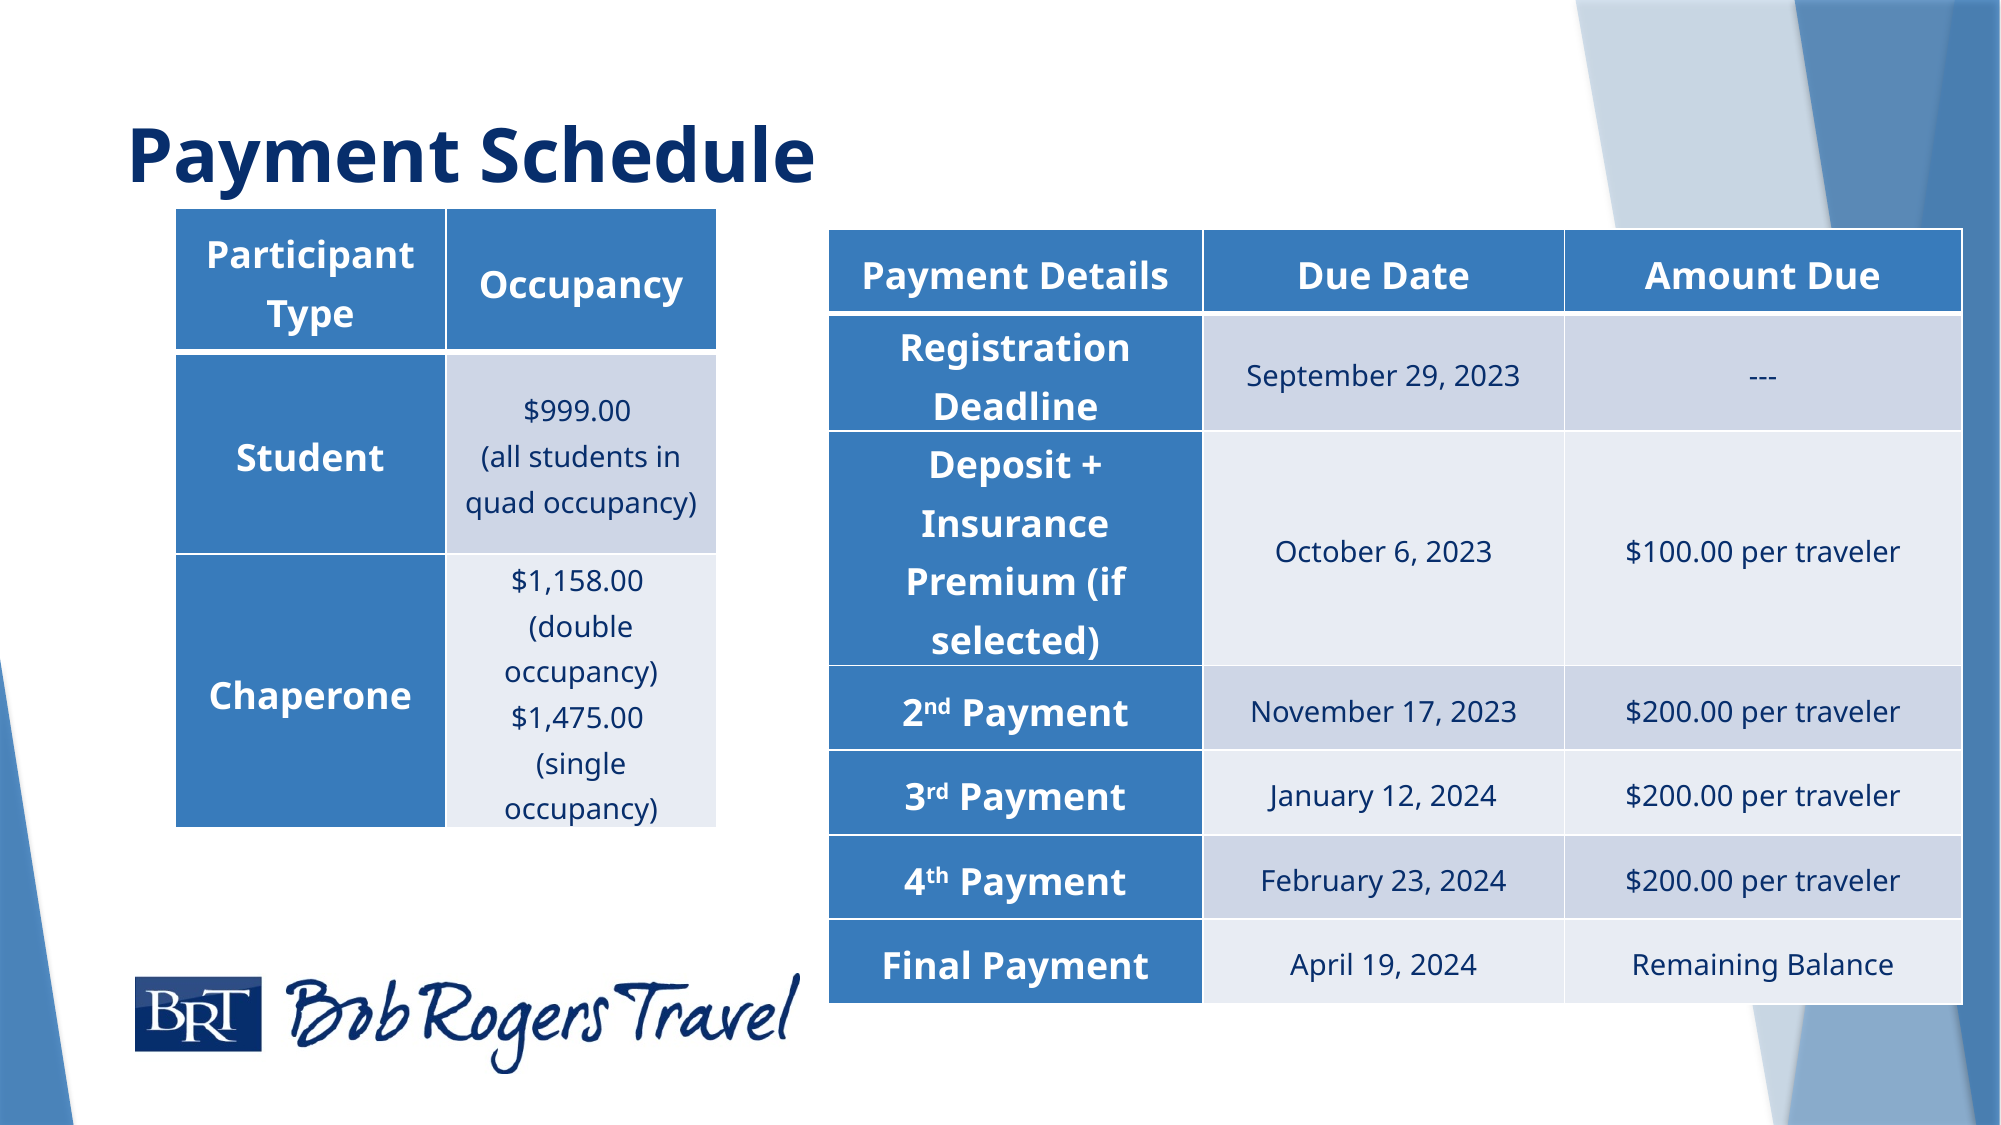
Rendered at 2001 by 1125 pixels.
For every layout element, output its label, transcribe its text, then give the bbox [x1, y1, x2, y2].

table_cell Student [176, 355, 445, 553]
table_cell $100.00 per traveler [1565, 432, 1961, 665]
table_cell $1,158.00 (double occupancy) $1,475.00 (single occupancy) [447, 555, 716, 827]
table_cell 2nd Payment [829, 666, 1202, 749]
table_cell $200.00 per traveler [1565, 751, 1961, 834]
table_header Amount Due [1565, 230, 1961, 311]
table_cell September 29, 2023 [1204, 316, 1564, 430]
table_cell Final Payment [829, 920, 1202, 1003]
table_cell 3rd Payment [829, 751, 1202, 834]
table_cell November 17, 2023 [1204, 666, 1564, 749]
table_header Participant Type [176, 209, 445, 349]
table_cell --- [1565, 316, 1961, 430]
table_cell $999.00 (all students in quad occupancy) [447, 355, 716, 553]
table_cell $200.00 per traveler [1565, 836, 1961, 918]
table_cell Remaining Balance [1565, 920, 1961, 1003]
table_cell Chaperone [176, 555, 445, 827]
picture [135, 973, 800, 1074]
table_header Due Date [1204, 230, 1564, 311]
table_header Payment Details [829, 230, 1202, 311]
table_cell Registration Deadline [829, 316, 1202, 430]
table_cell February 23, 2024 [1204, 836, 1564, 918]
table_cell Deposit + Insurance Premium (if selected) [829, 432, 1202, 665]
table_cell 4th Payment [829, 836, 1202, 918]
table_cell January 12, 2024 [1204, 751, 1564, 834]
table_cell April 19, 2024 [1204, 920, 1564, 1003]
table_cell $200.00 per traveler [1565, 666, 1961, 749]
title Payment Schedule [111, 99, 1522, 317]
table_cell October 6, 2023 [1204, 432, 1564, 665]
table_header Occupancy [447, 209, 716, 349]
